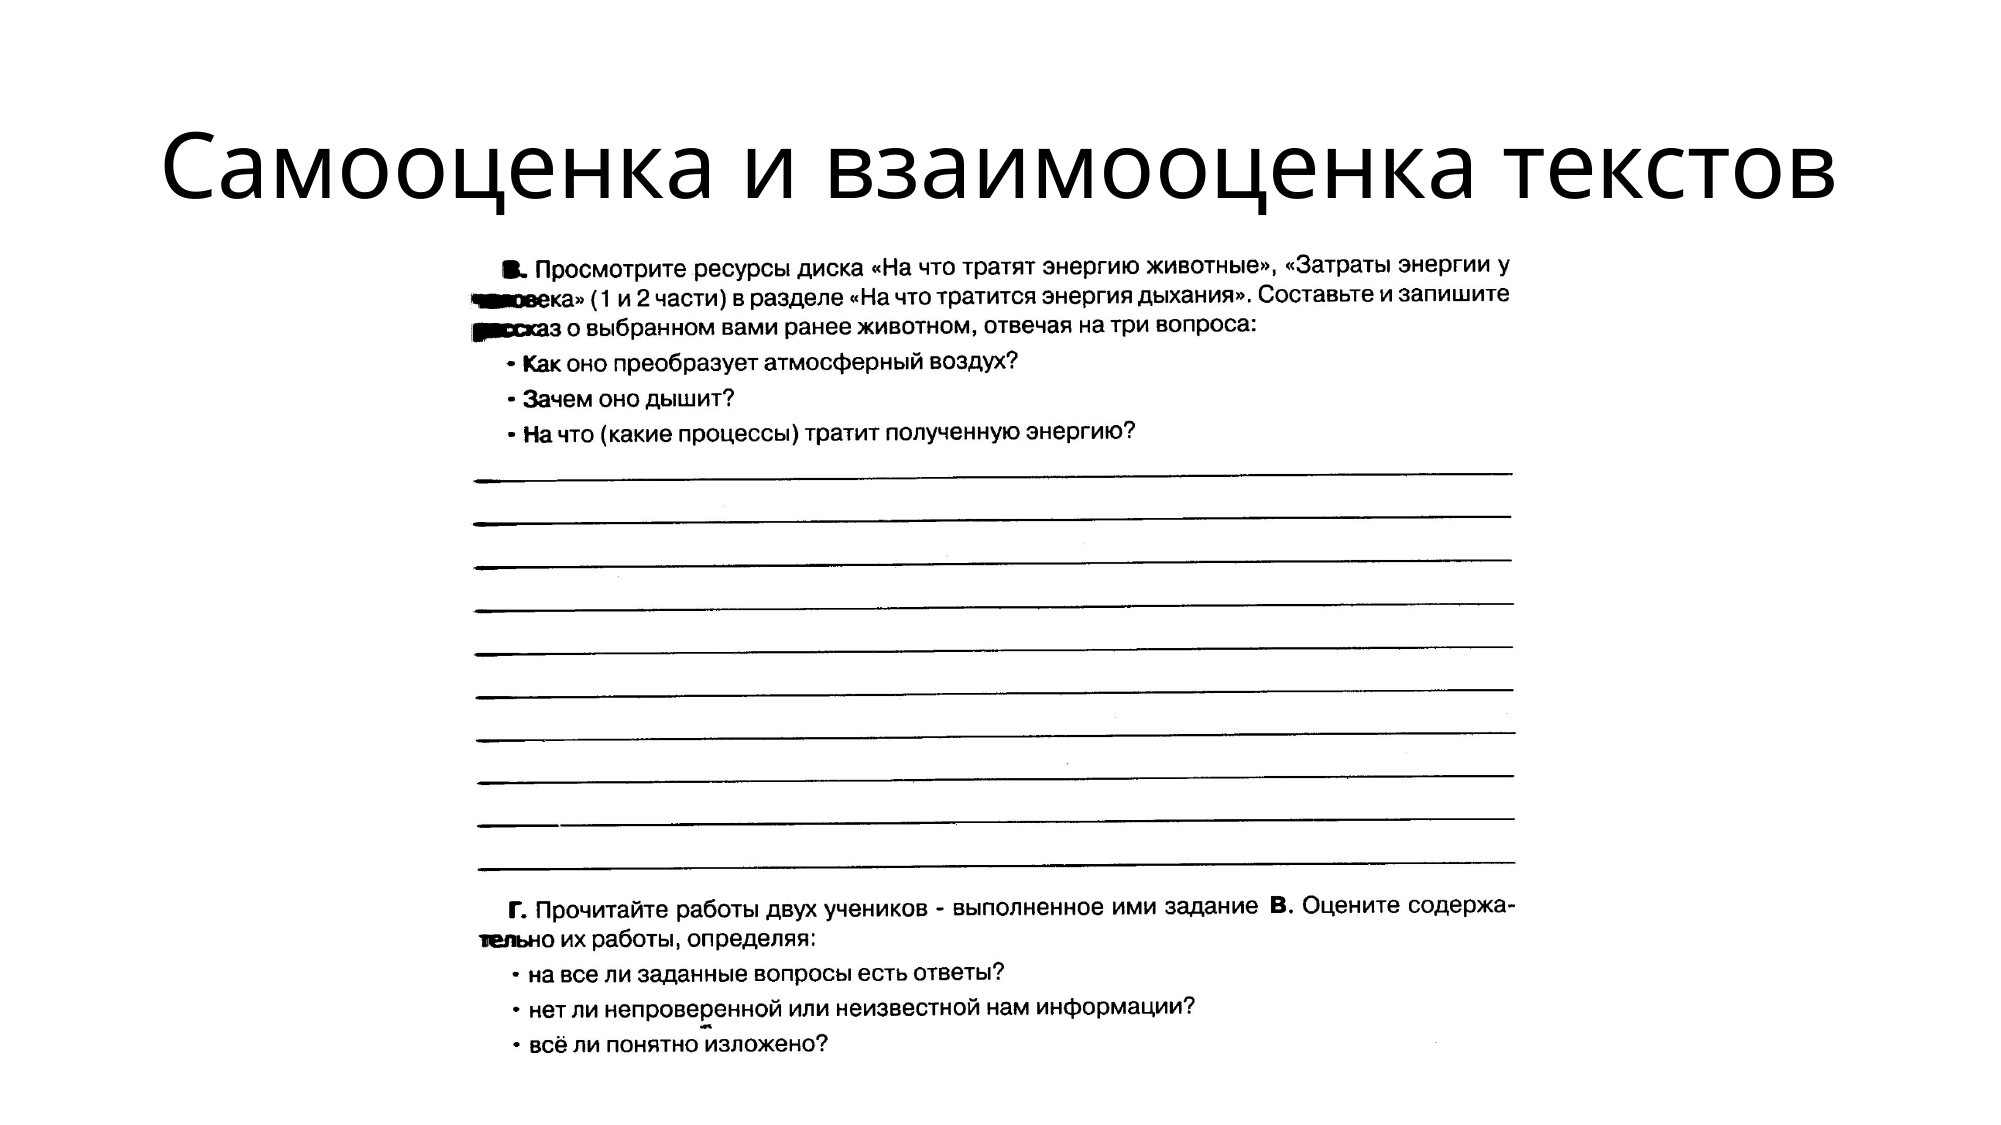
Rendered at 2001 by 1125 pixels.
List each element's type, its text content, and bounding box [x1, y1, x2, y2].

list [464, 245, 1534, 1066]
title Самооценка и взаимооценка текстов [137, 59, 1863, 278]
